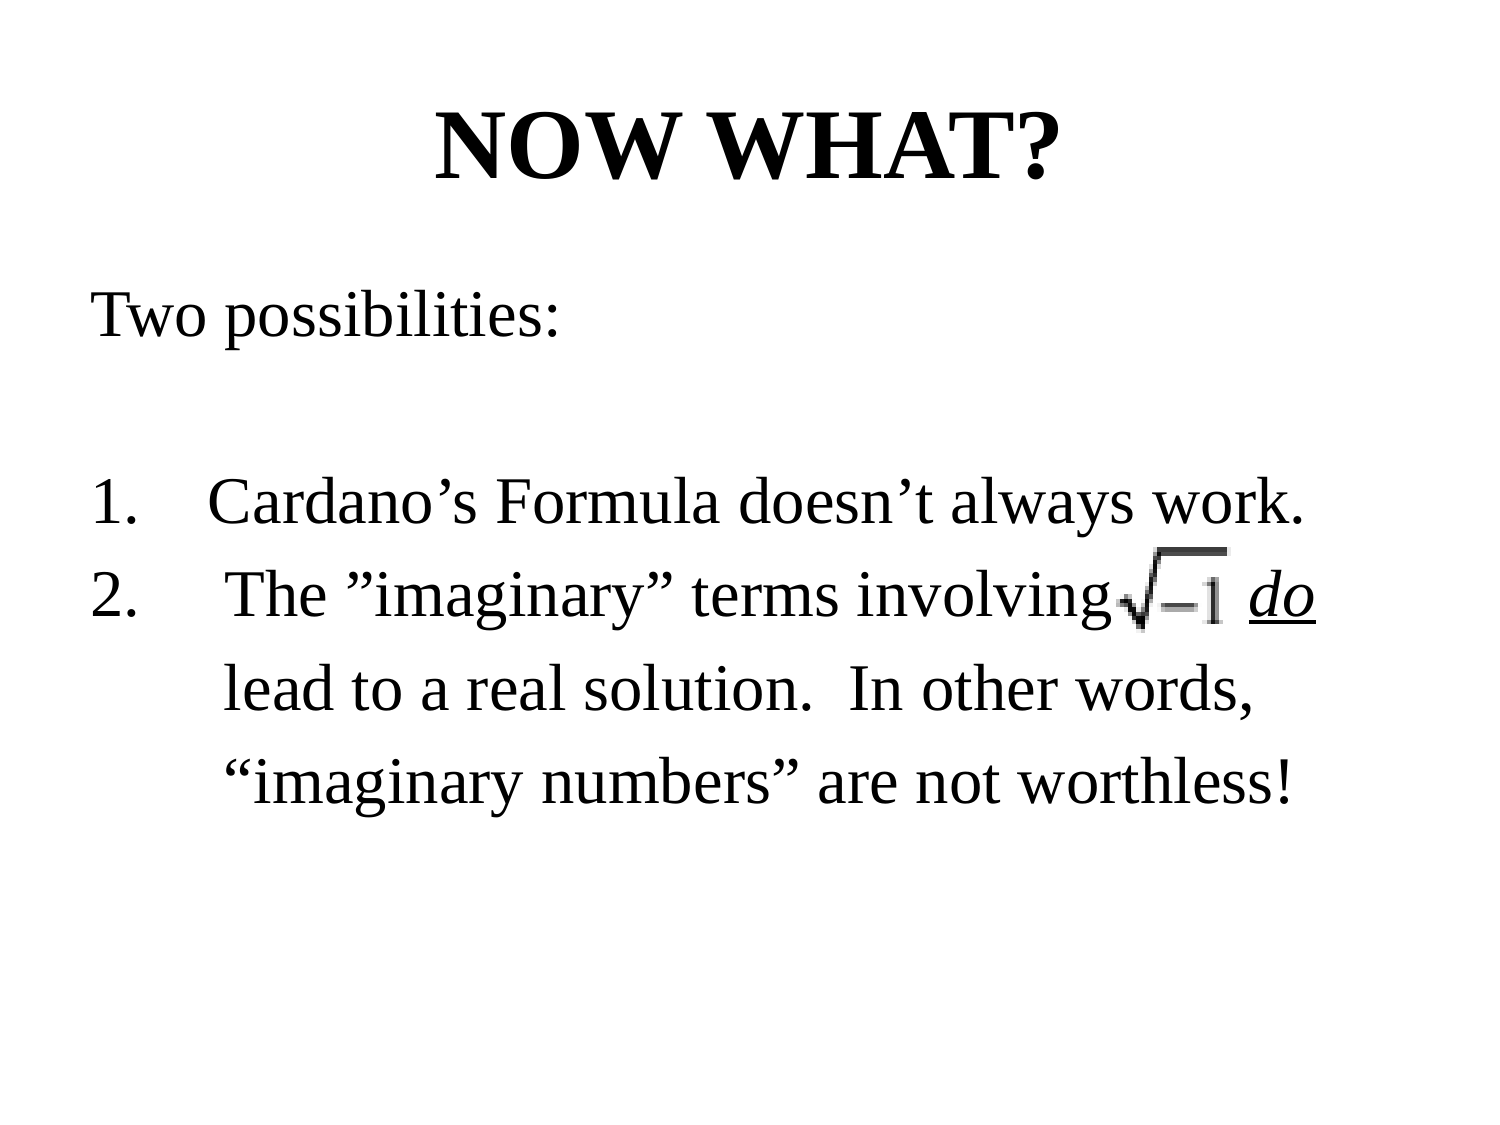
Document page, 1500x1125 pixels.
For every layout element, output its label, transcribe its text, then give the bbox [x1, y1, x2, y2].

list Two possibilities: Cardano’s Formula doesn’t always work. The ”imaginary” terms involving do lead to a real solution. In other words, “imaginary numbers” are not worthless! [75, 262, 1425, 1005]
picture [1108, 535, 1233, 634]
title NOW WHAT? [75, 45, 1425, 233]
